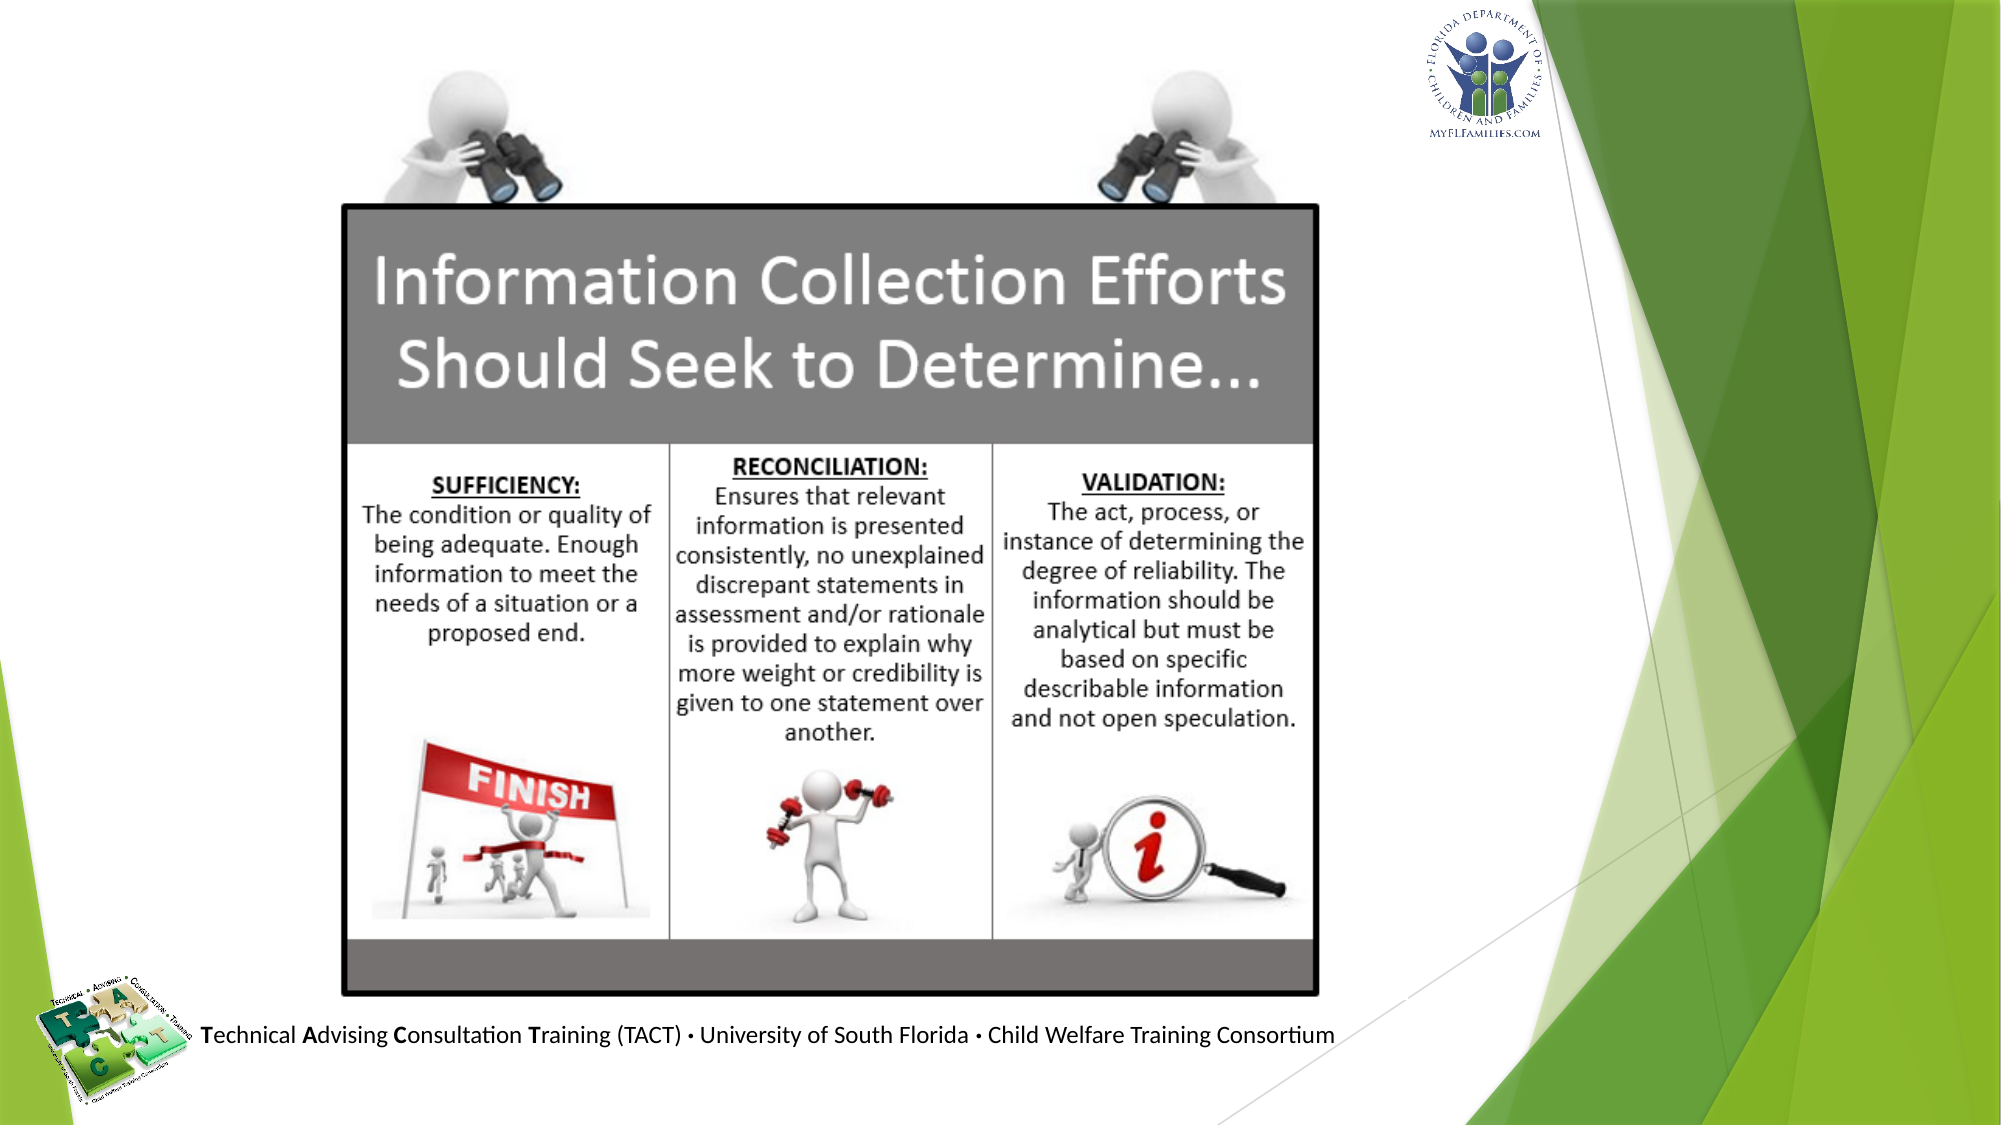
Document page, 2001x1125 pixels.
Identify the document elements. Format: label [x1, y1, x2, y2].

picture [1427, 9, 1543, 138]
picture [238, 39, 1408, 1001]
picture [31, 969, 199, 1109]
